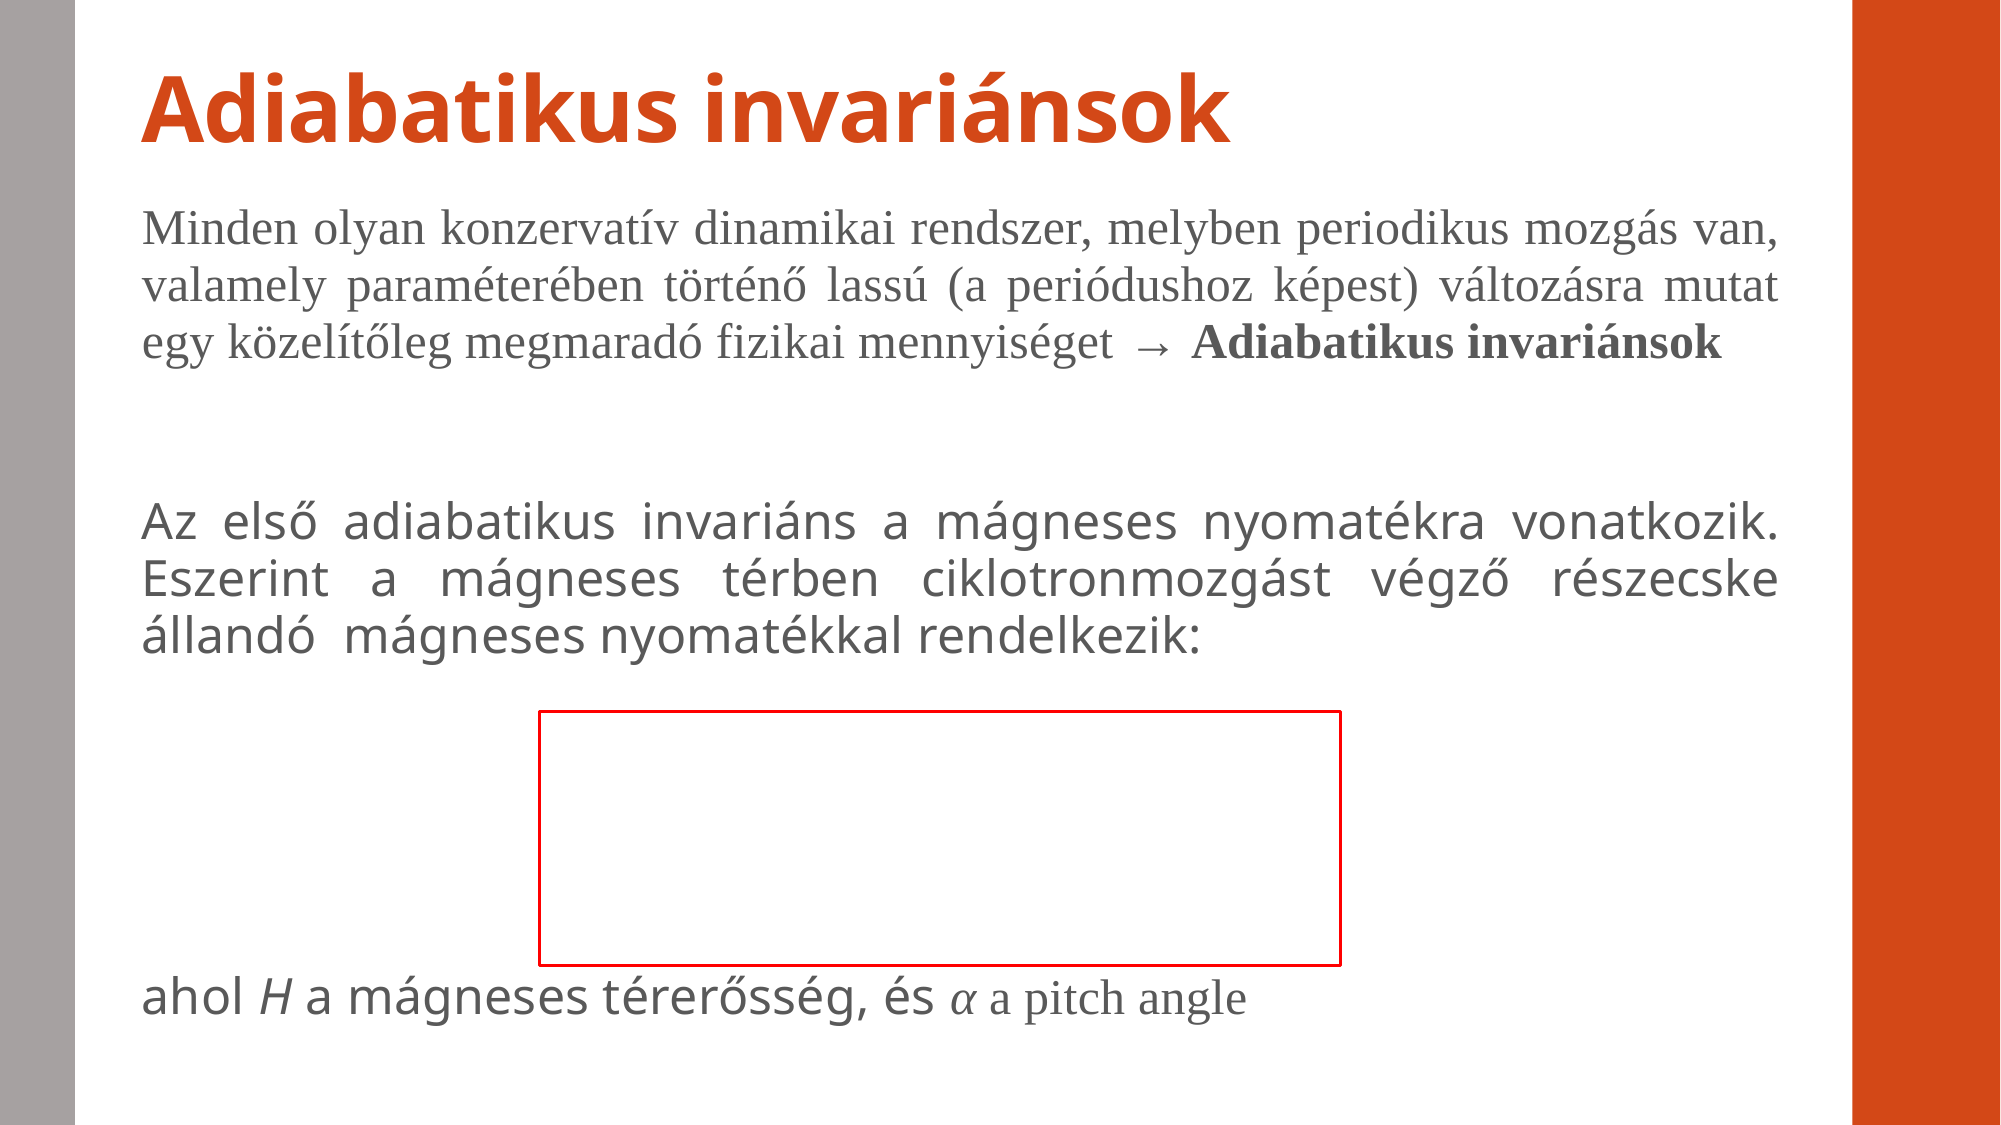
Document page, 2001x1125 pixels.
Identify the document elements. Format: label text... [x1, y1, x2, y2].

text_box [538, 710, 1342, 967]
title Adiabatikus invariánsok [126, 4, 1717, 171]
